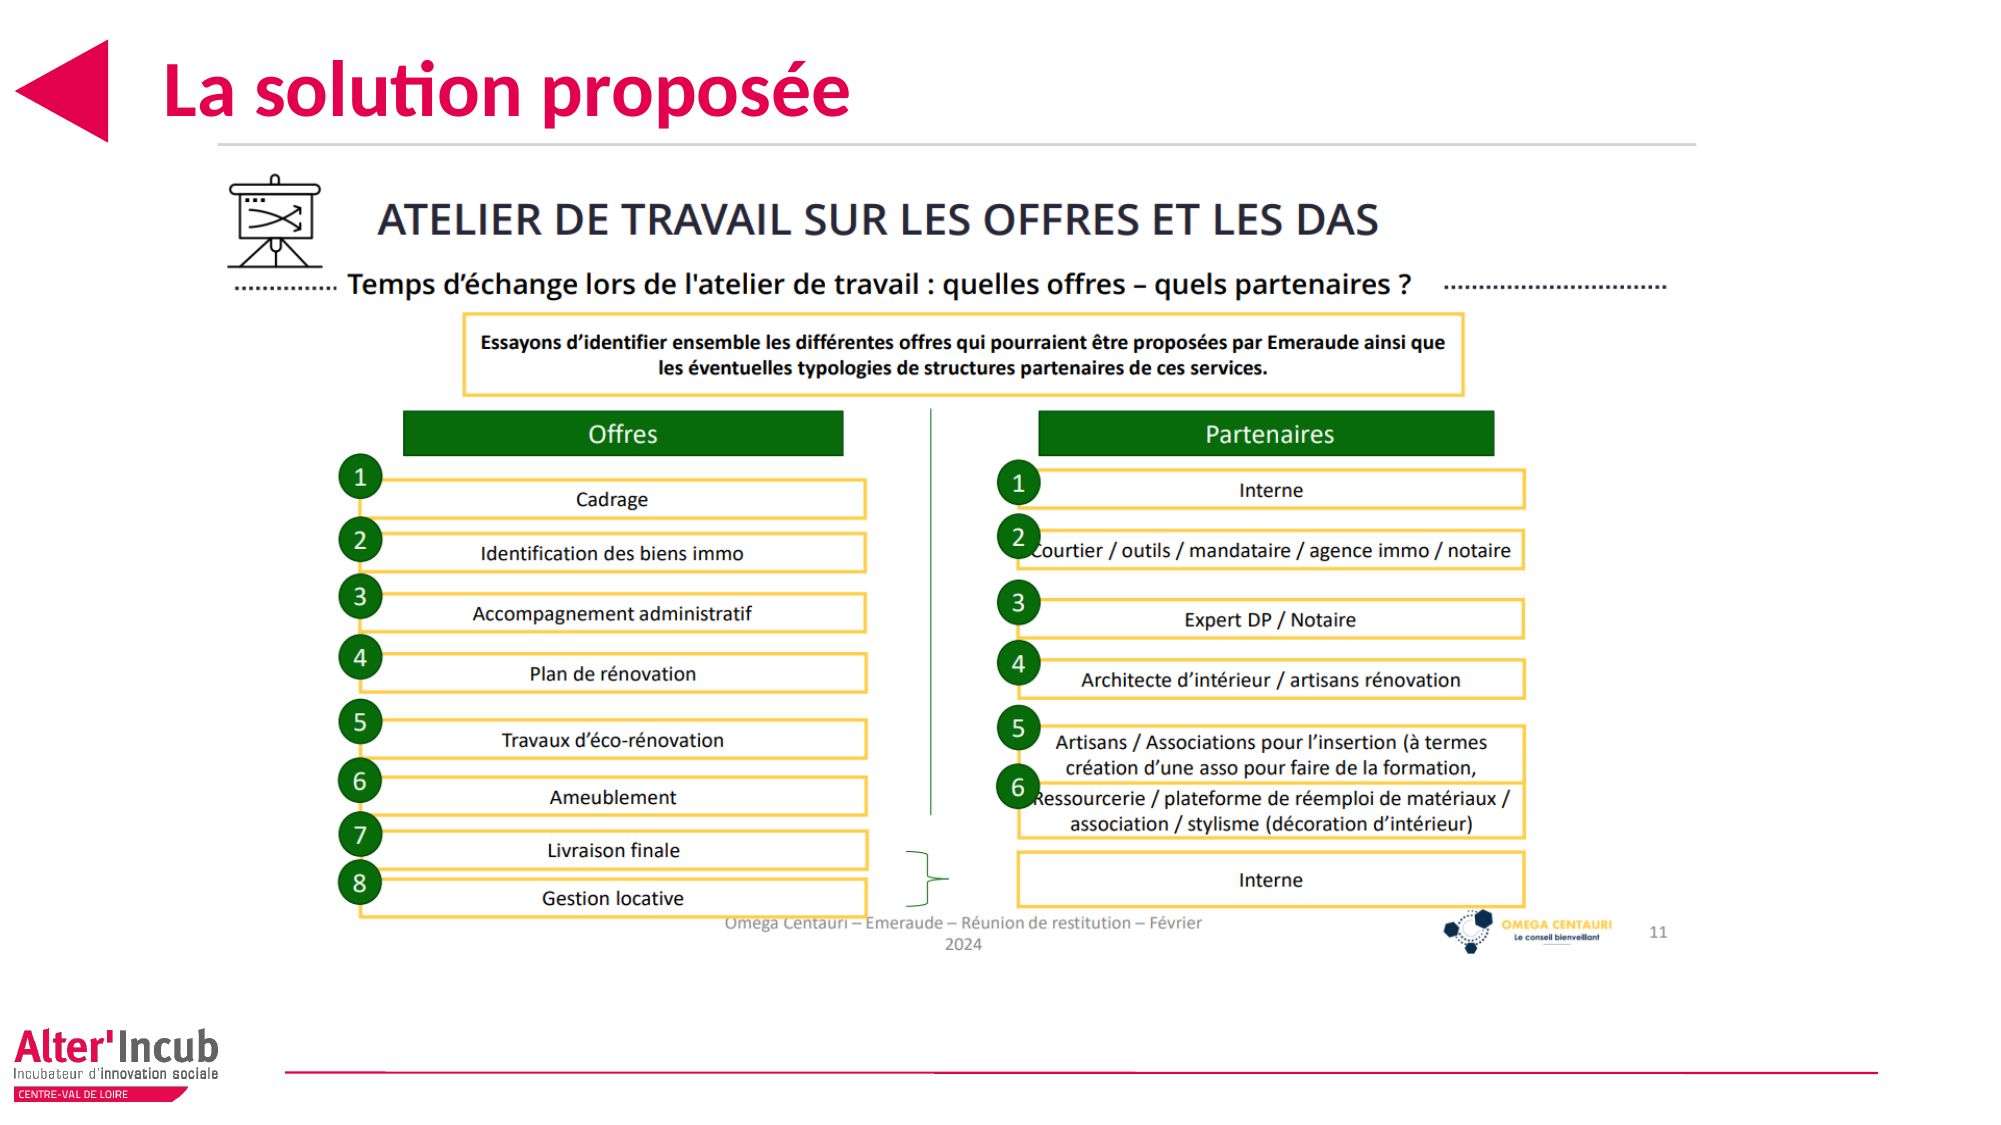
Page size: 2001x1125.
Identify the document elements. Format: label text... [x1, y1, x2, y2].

picture [14, 1028, 218, 1103]
picture [217, 143, 1697, 963]
title La solution proposée [148, 39, 1874, 199]
text_box [52, 199, 1948, 981]
text_box [14, 39, 109, 143]
